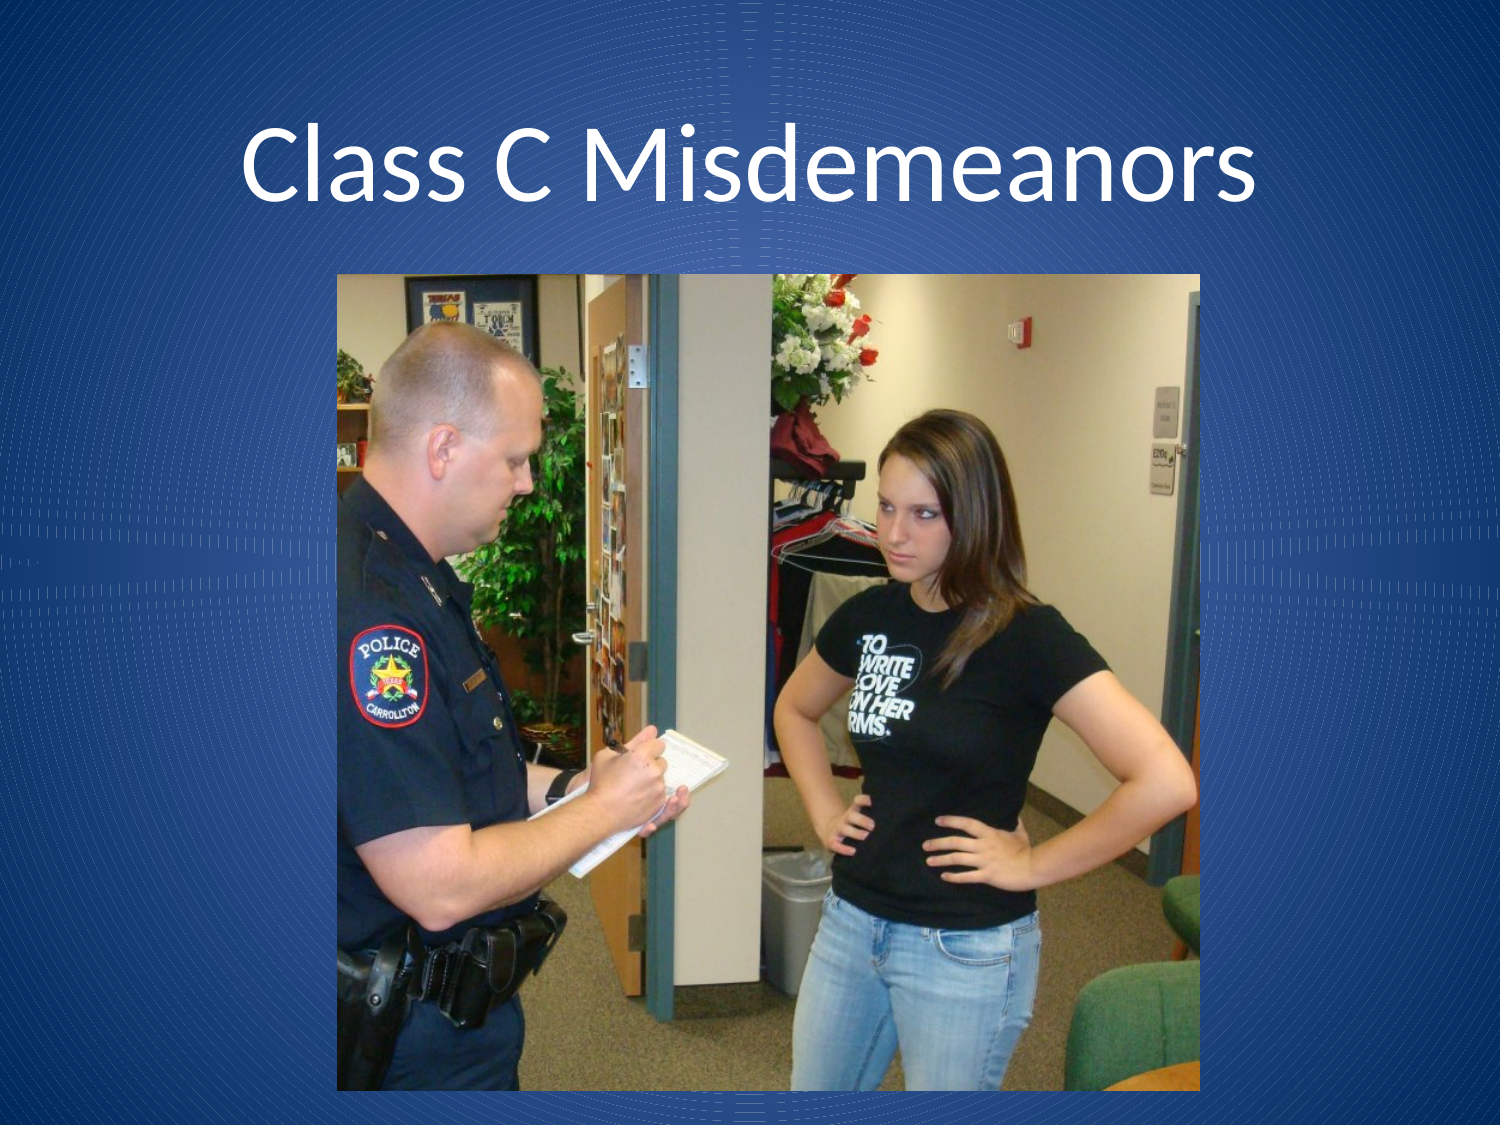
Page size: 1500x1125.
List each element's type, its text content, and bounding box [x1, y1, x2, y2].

picture [337, 274, 1201, 1092]
title Class C Misdemeanors [75, 62, 1425, 250]
